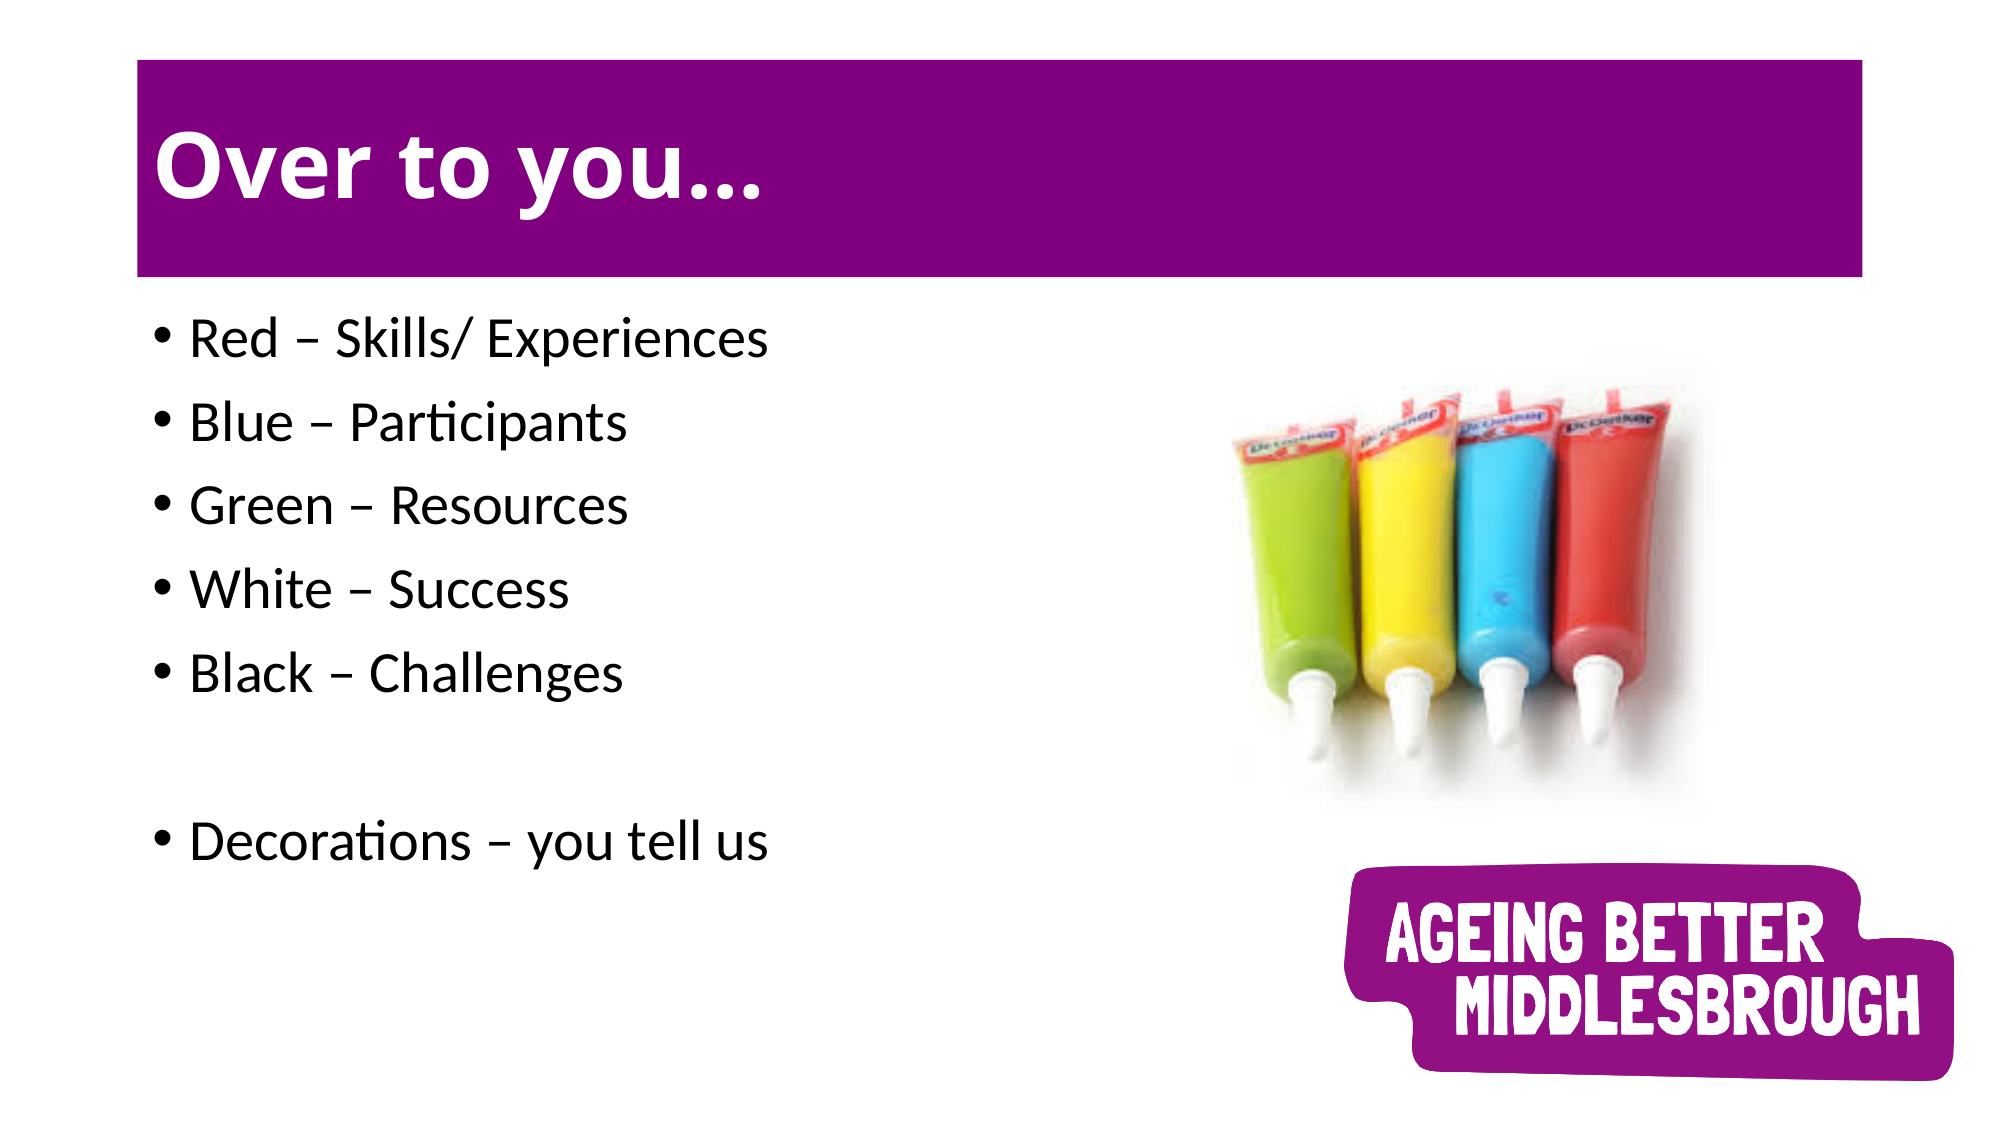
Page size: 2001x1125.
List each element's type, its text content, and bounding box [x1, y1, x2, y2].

list Red – Skills/ Experiences Blue – Participants Green – Resources White – Success Black – Challenges Decorations – you tell us [137, 299, 1863, 1014]
picture [1195, 311, 1725, 842]
picture [1344, 863, 1954, 1081]
text_box Over to you… [137, 59, 1863, 278]
